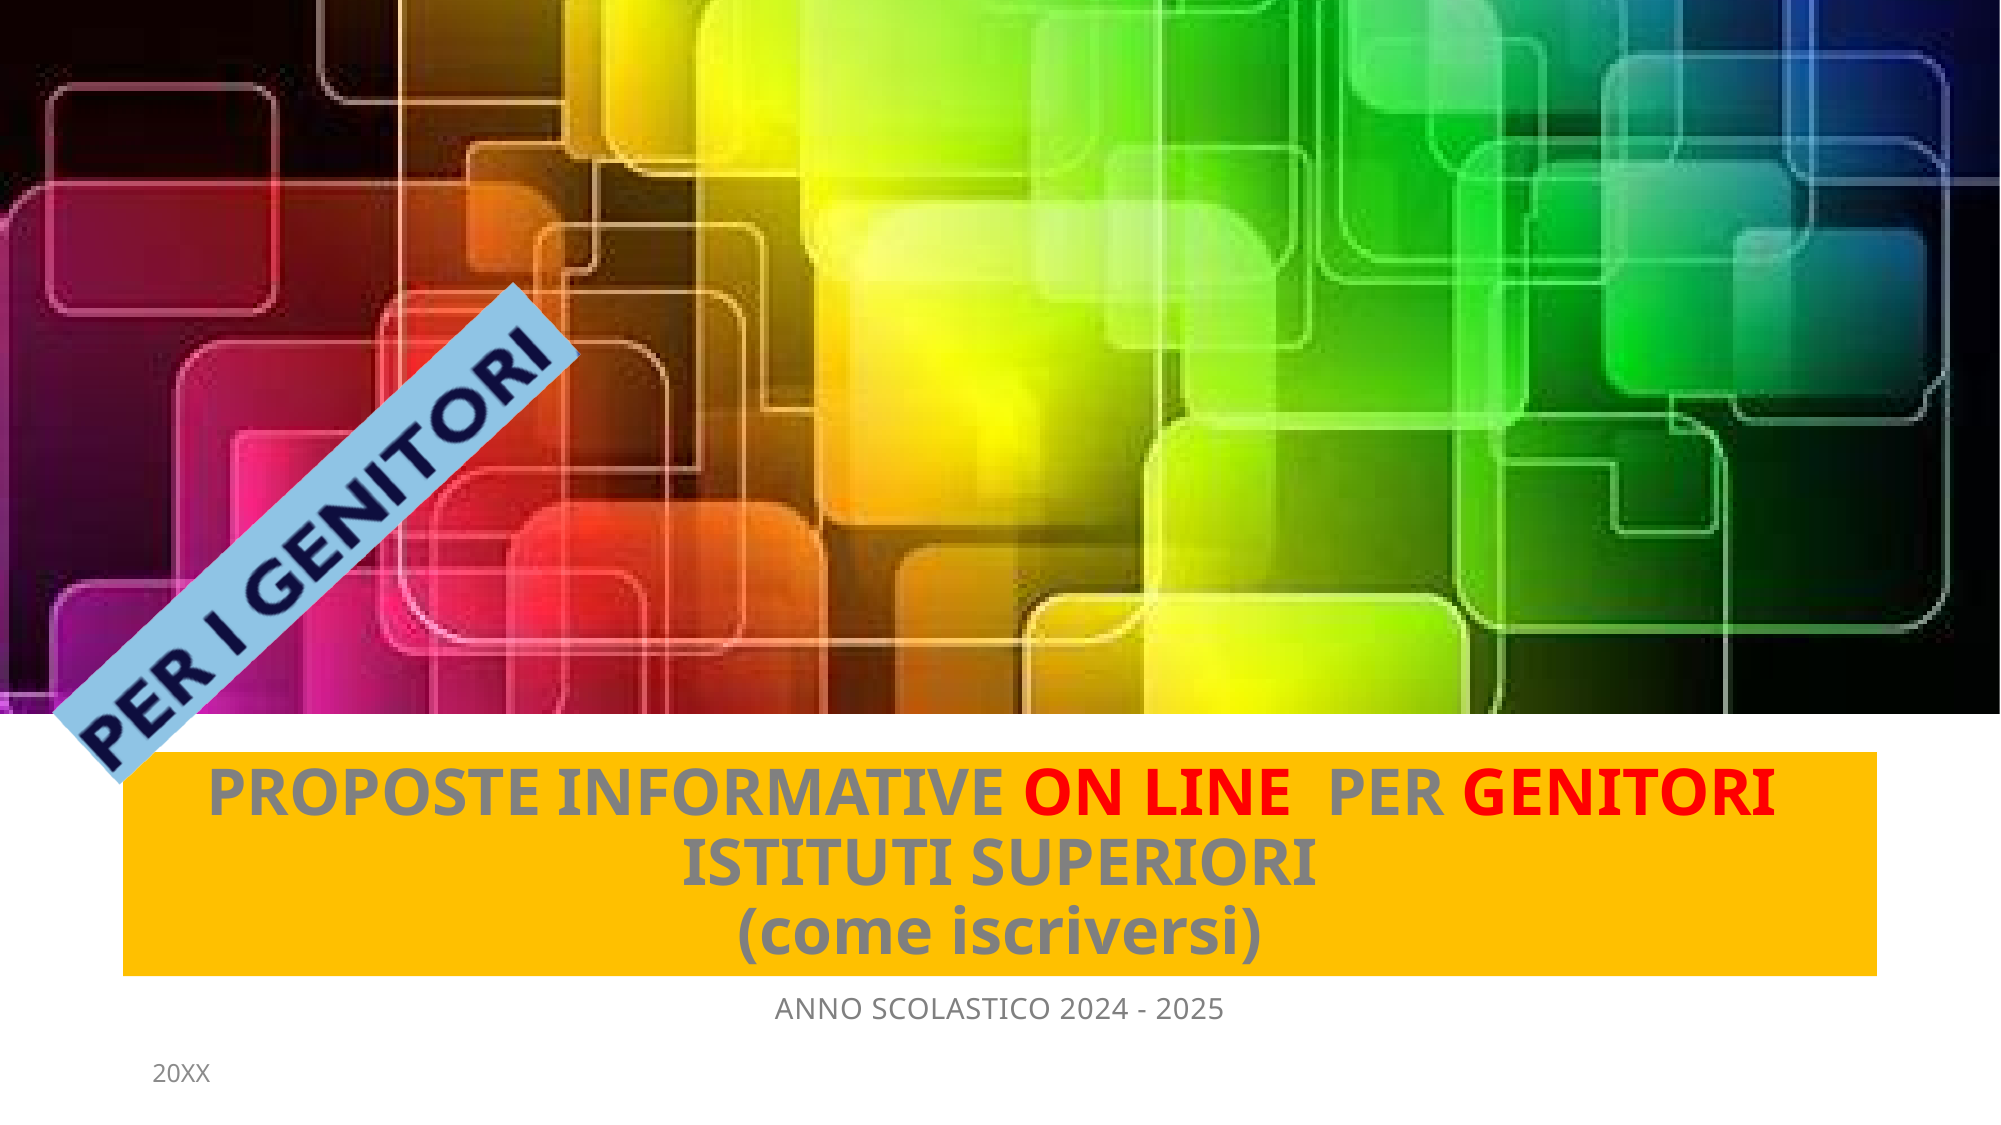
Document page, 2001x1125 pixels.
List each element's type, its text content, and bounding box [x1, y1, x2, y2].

title PROPOSTE INFORMATIVE ON LINE PER GENITORI ISTITUTI SUPERIORI (come iscriversi) [123, 752, 1877, 977]
slide_number 20XX [137, 1042, 588, 1103]
picture [0, 0, 2000, 784]
subtitle ANNO SCOLASTICO 2024 - 2025 [249, 979, 1750, 1066]
